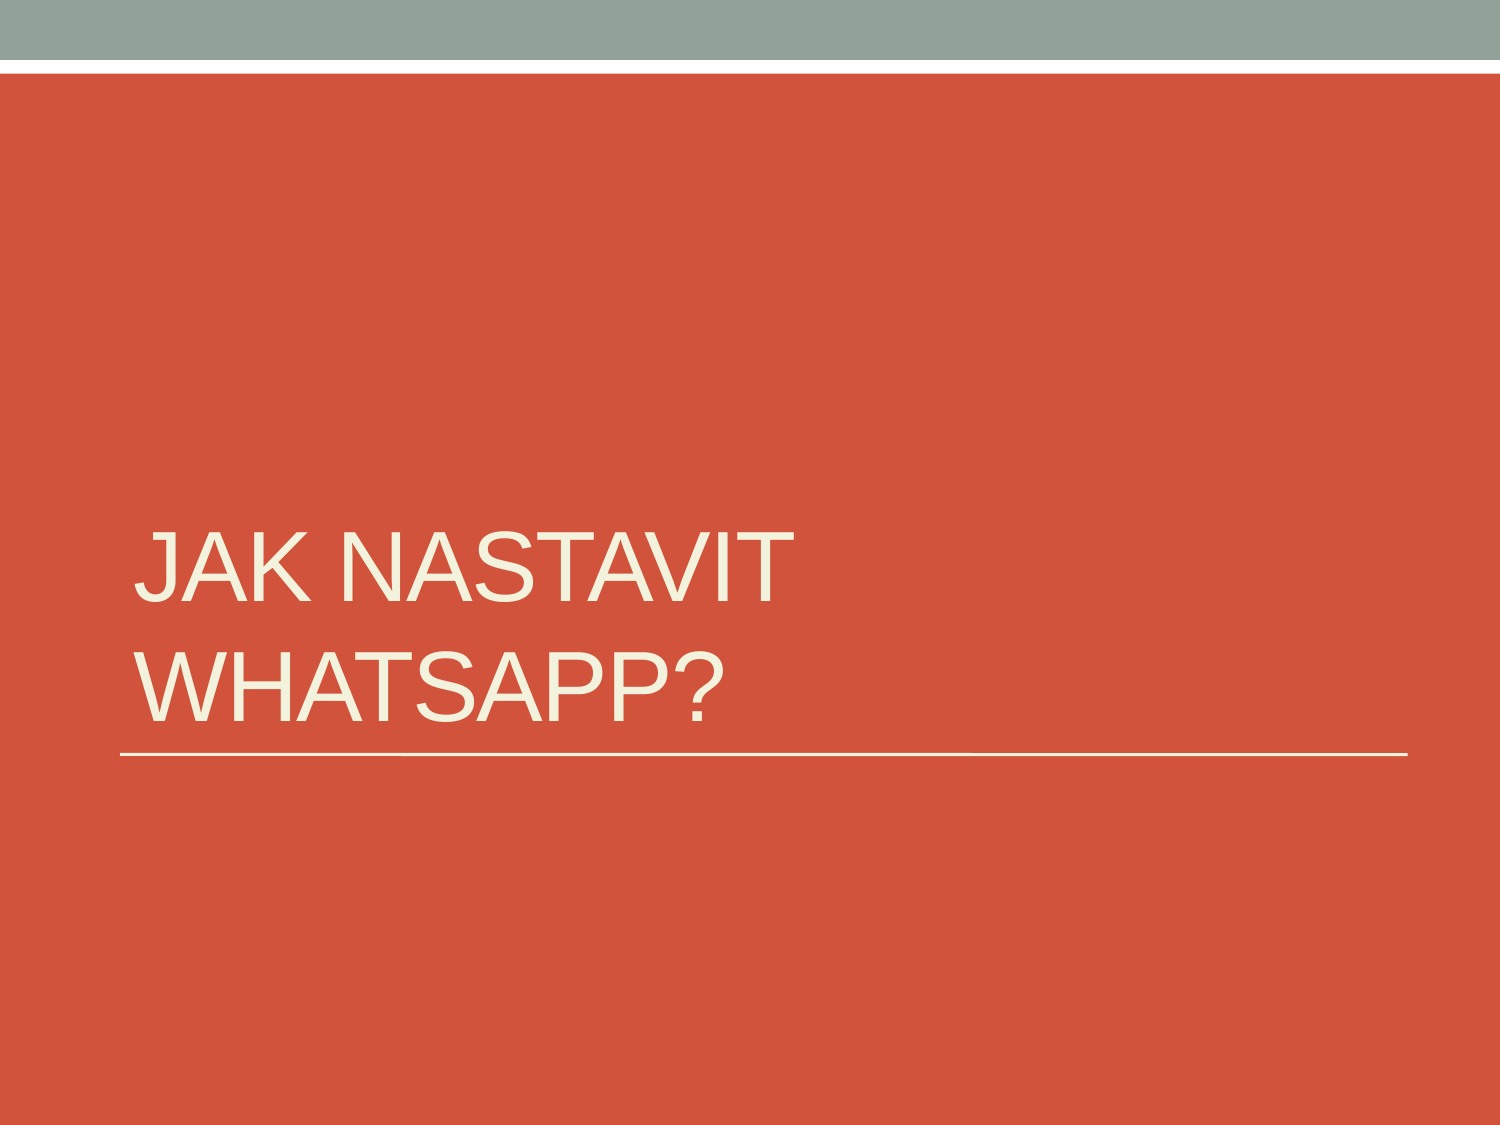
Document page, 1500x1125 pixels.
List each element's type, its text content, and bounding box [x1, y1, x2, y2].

title Jak nastavit WhatsApp? [118, 387, 1394, 749]
